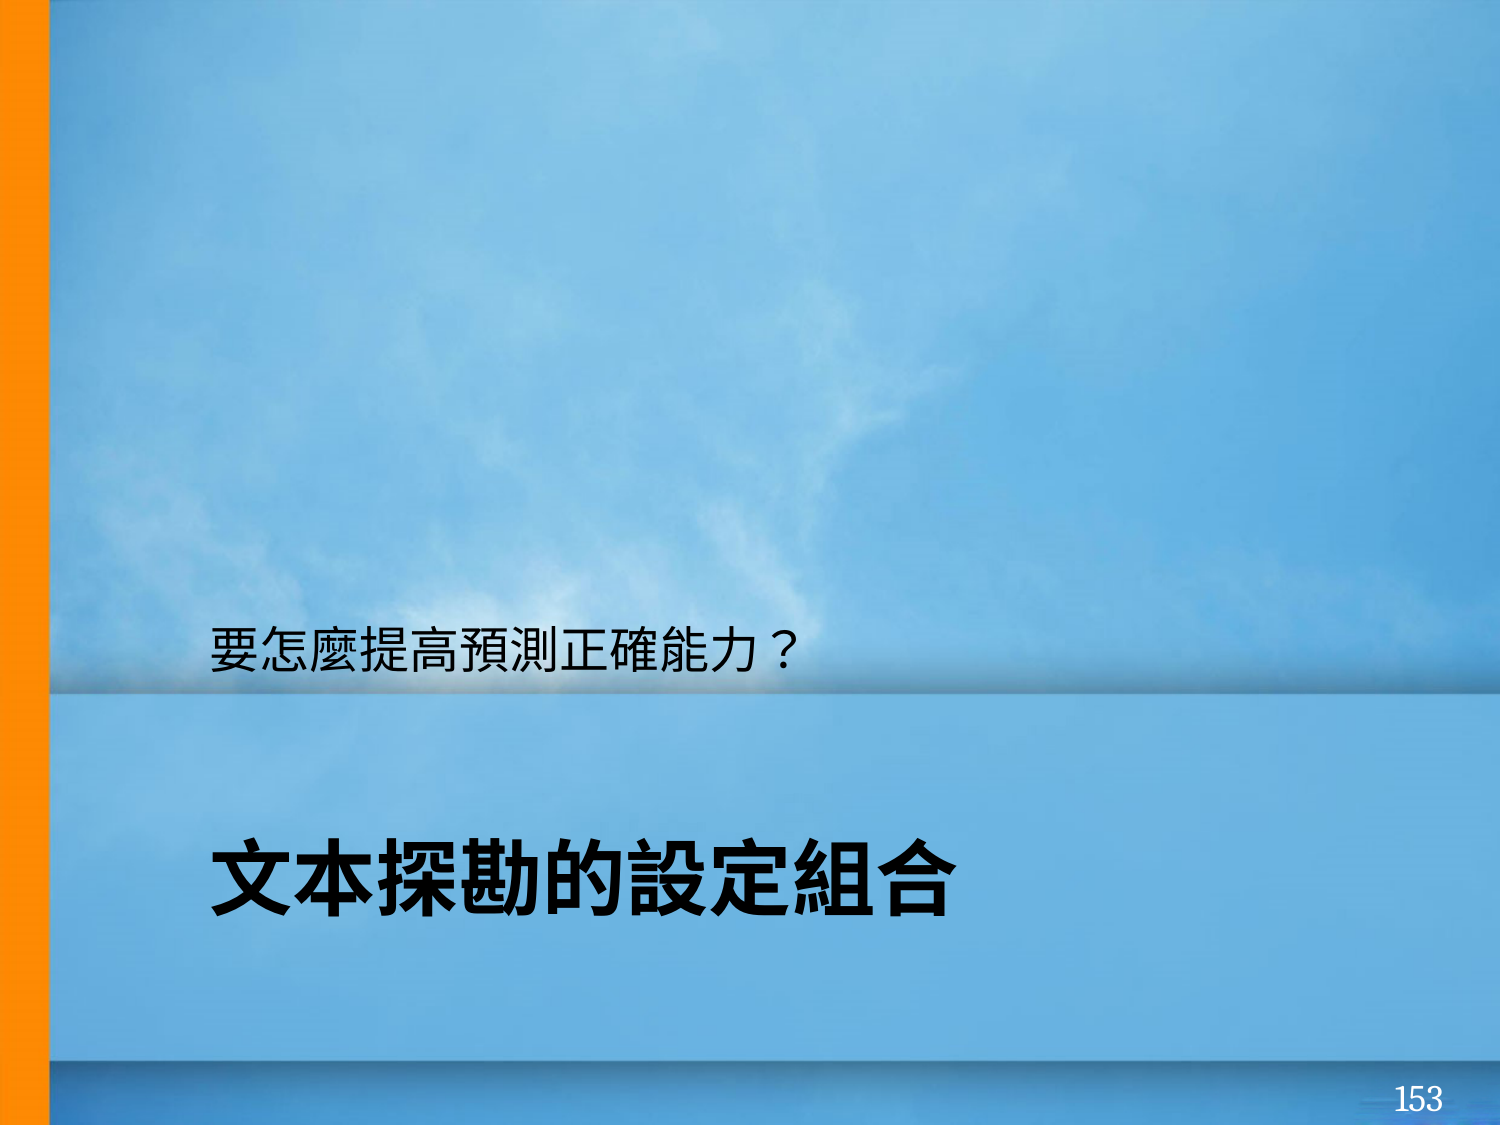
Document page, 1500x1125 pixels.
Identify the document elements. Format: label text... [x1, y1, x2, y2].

slide_number ‹#› [1350, 1074, 1488, 1118]
subtitle 要怎麼提高預測正確能力？ [194, 549, 1272, 694]
picture [0, 0, 1500, 1125]
title 文本探勘的設定組合 [194, 693, 1422, 1060]
